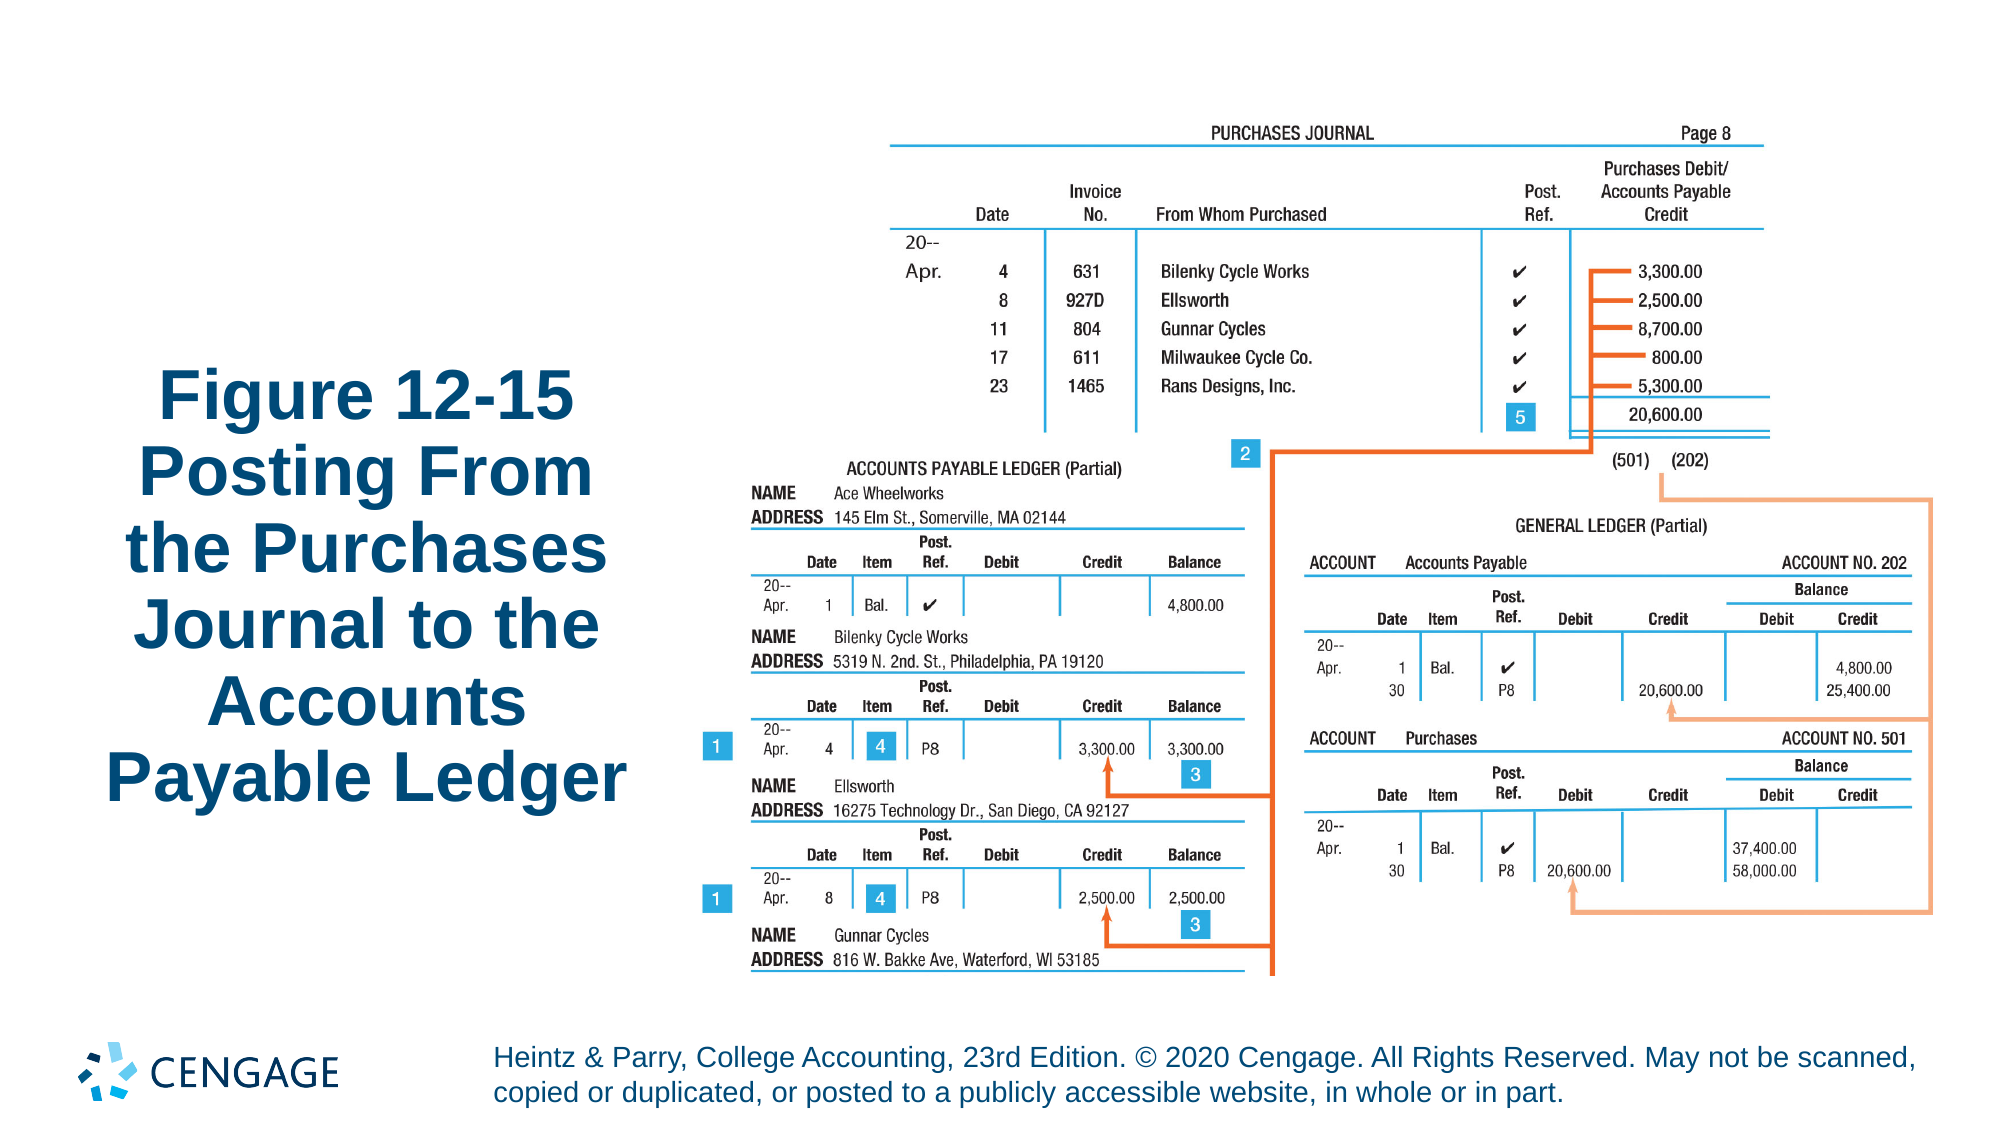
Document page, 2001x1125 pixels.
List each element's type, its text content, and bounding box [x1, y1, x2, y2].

picture [78, 1042, 338, 1101]
title Figure 12-15 Posting From the Purchases Journal to the Accounts Payable Ledger [104, 358, 630, 859]
picture [700, 123, 1935, 976]
